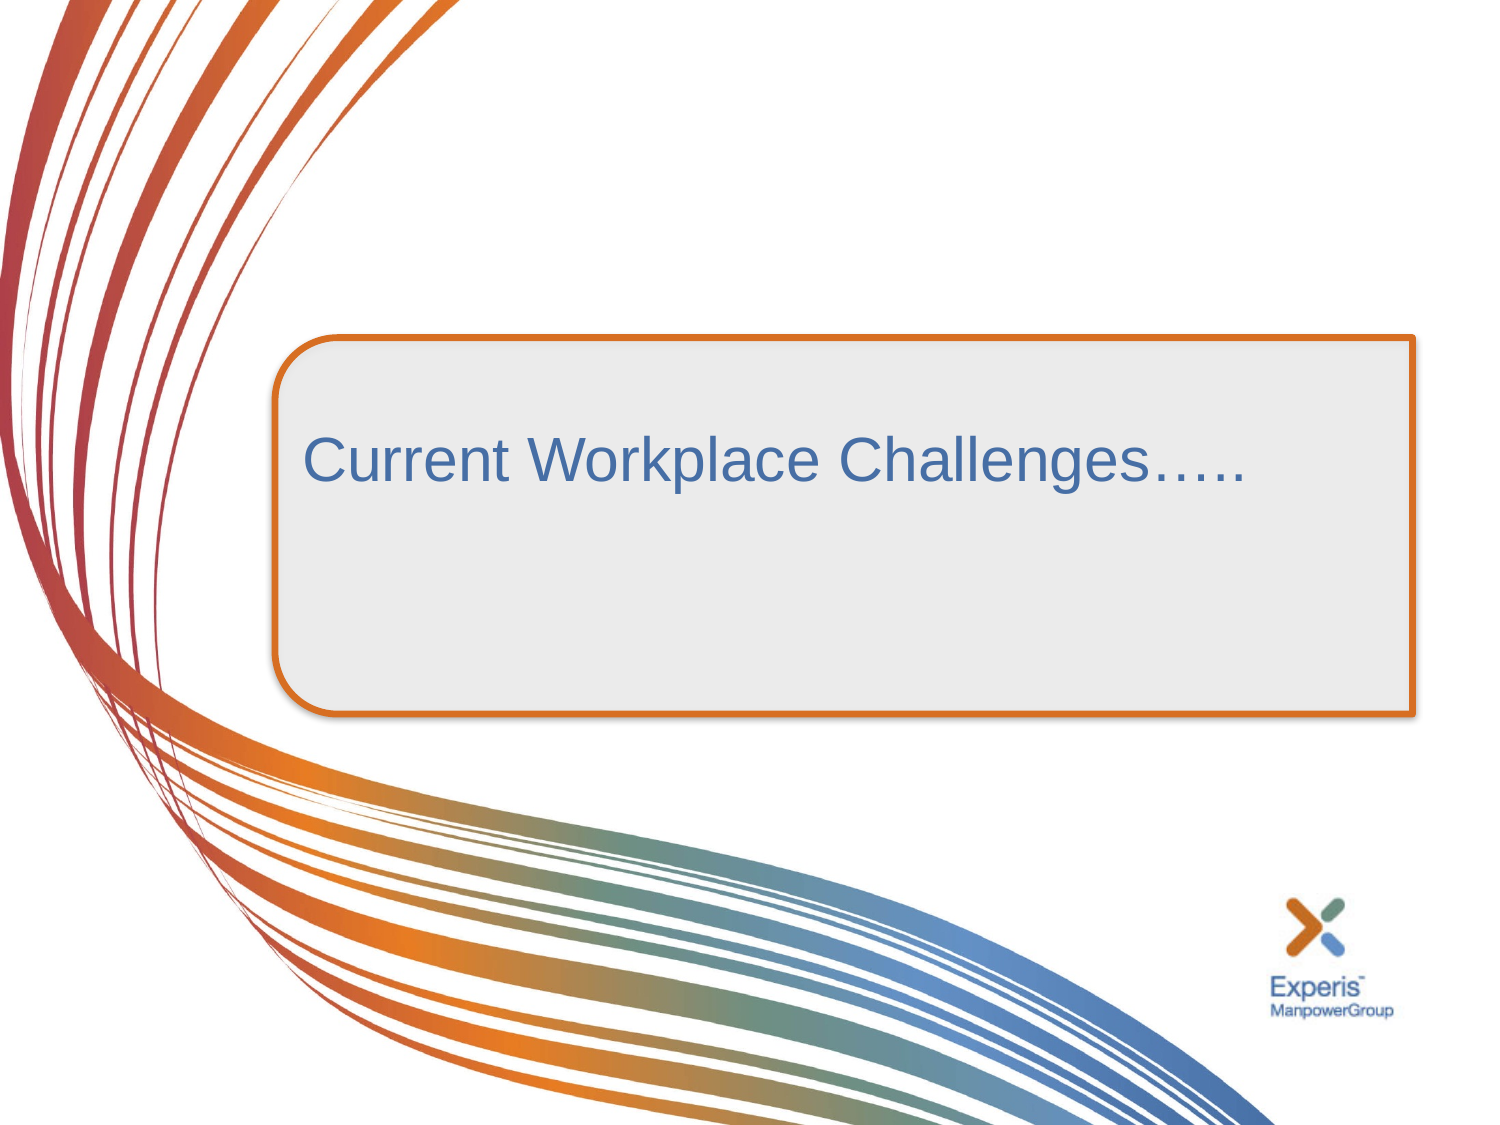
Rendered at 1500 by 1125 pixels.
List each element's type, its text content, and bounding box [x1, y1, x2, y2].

picture [0, 0, 1500, 1125]
text_box Current Workplace Challenges….. [287, 462, 1463, 688]
text_box [274, 336, 1414, 715]
